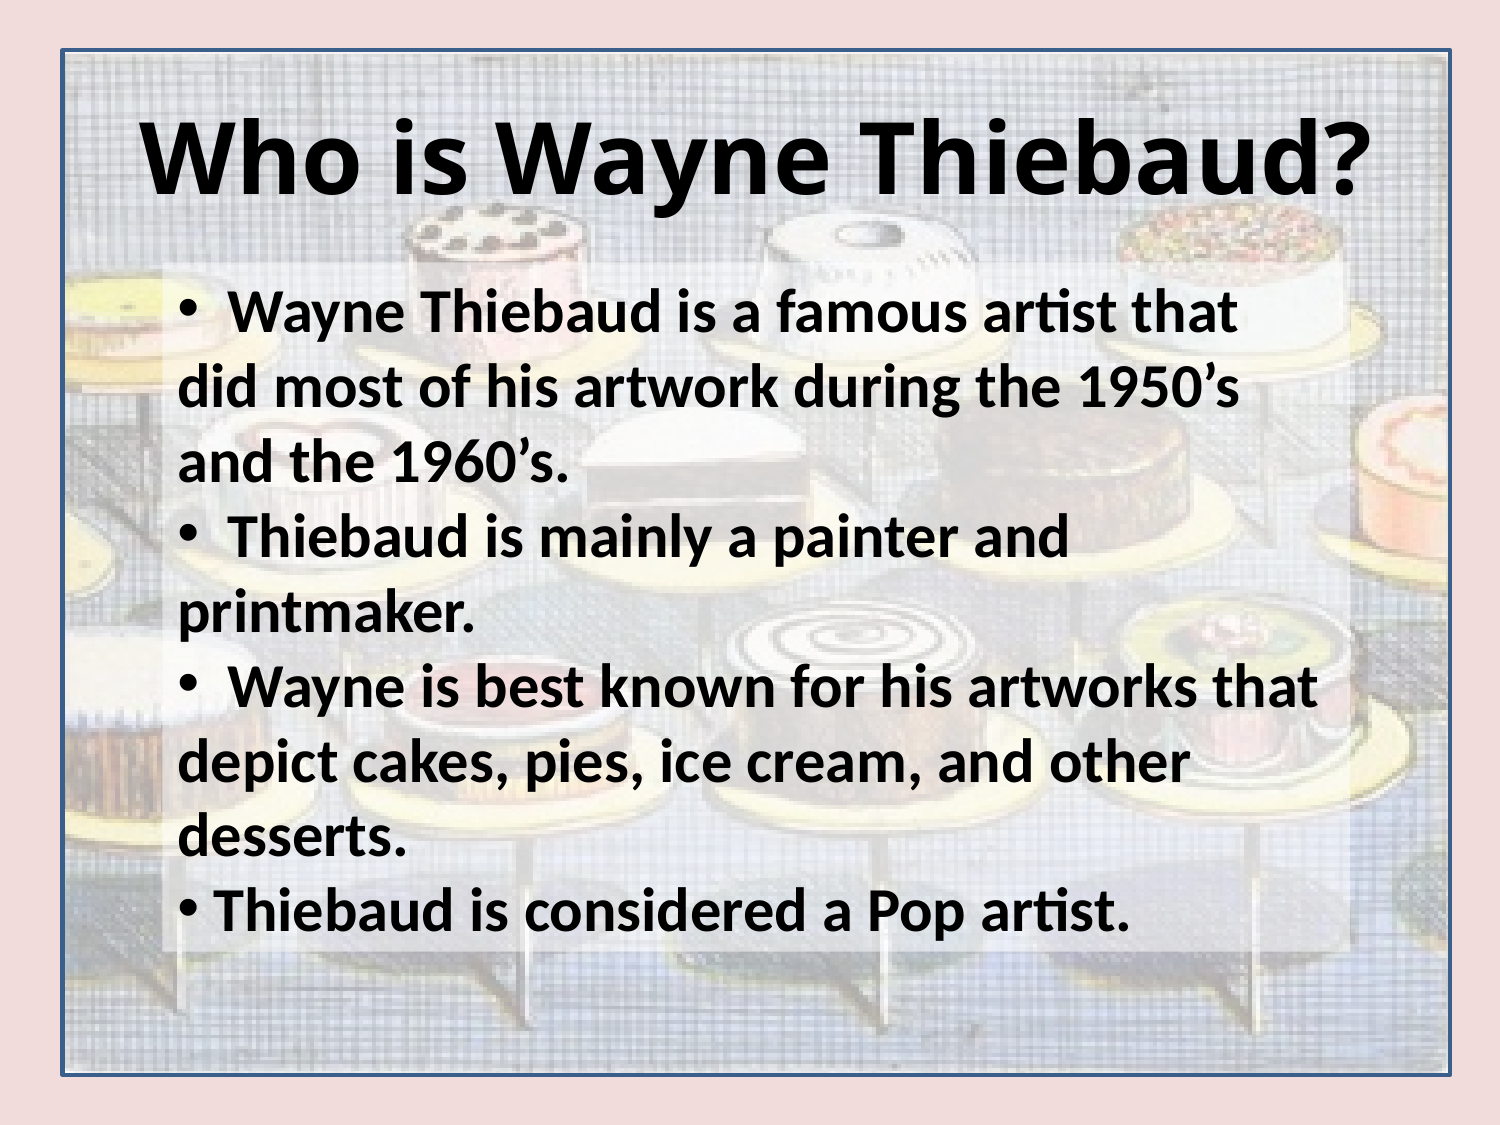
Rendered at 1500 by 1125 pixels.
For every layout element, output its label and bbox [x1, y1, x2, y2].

text_box [60, 48, 1452, 56]
picture [62, 53, 1451, 1076]
